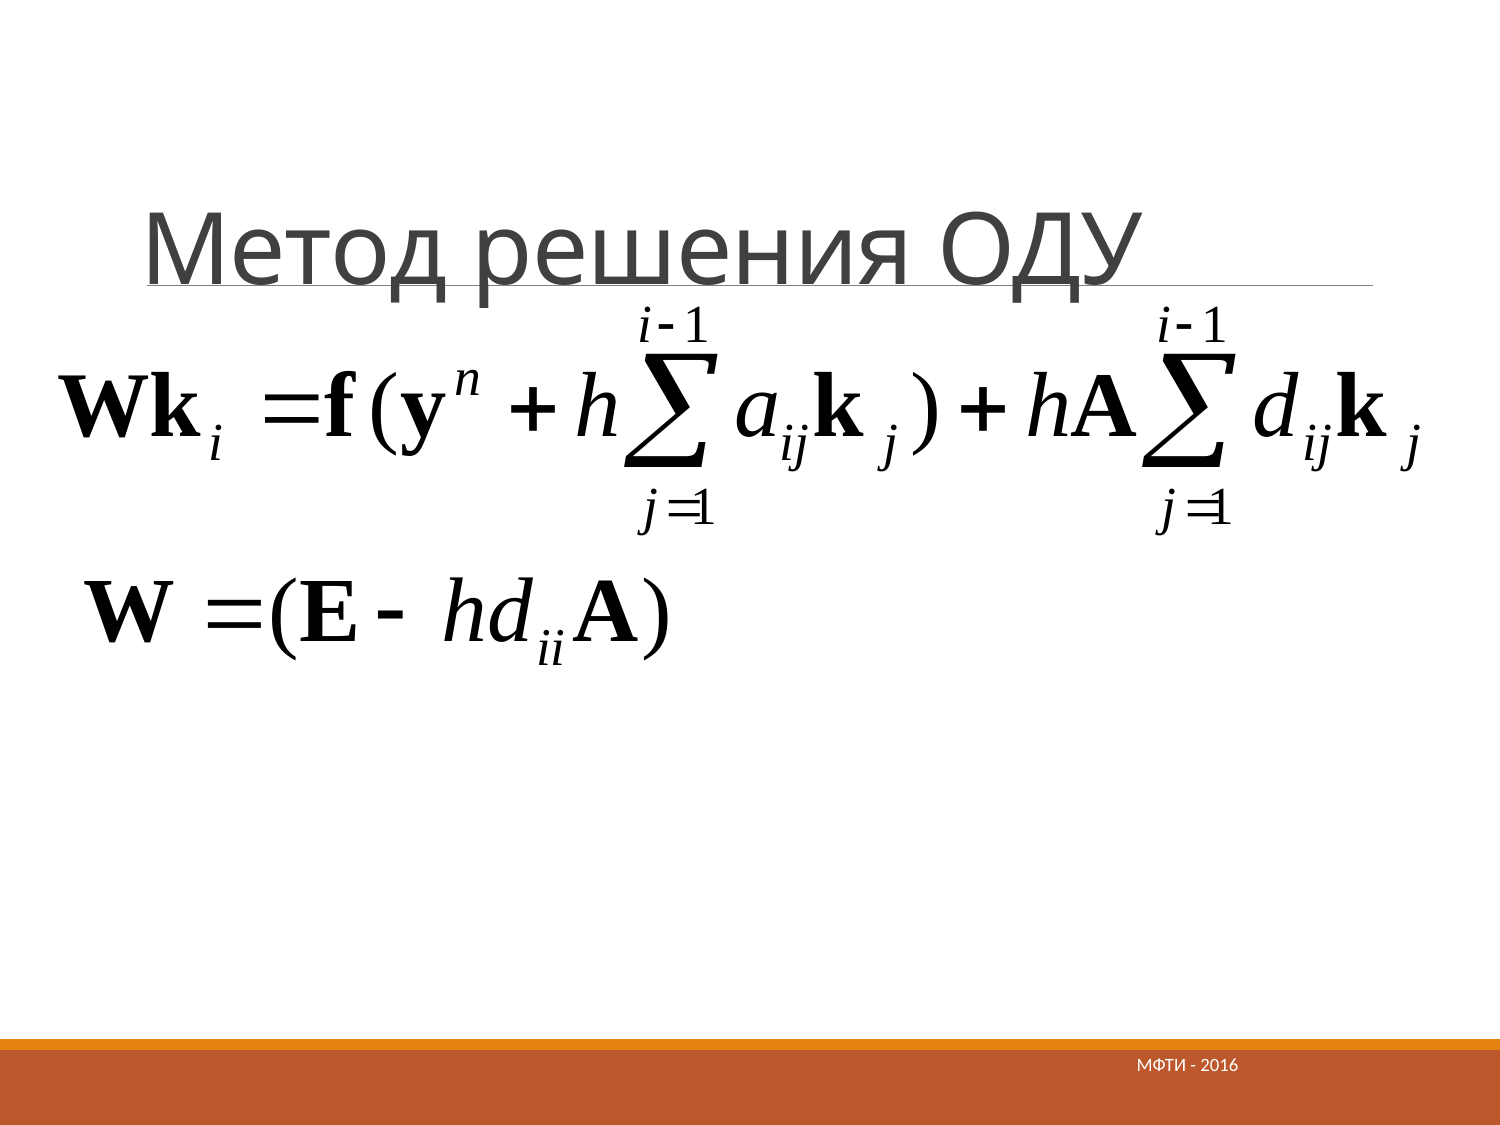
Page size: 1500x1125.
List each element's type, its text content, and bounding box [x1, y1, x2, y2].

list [41, 282, 1447, 554]
footer МФТИ - 2016 [950, 1025, 1426, 1103]
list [67, 549, 688, 688]
title Метод решения ОДУ [125, 125, 1425, 279]
